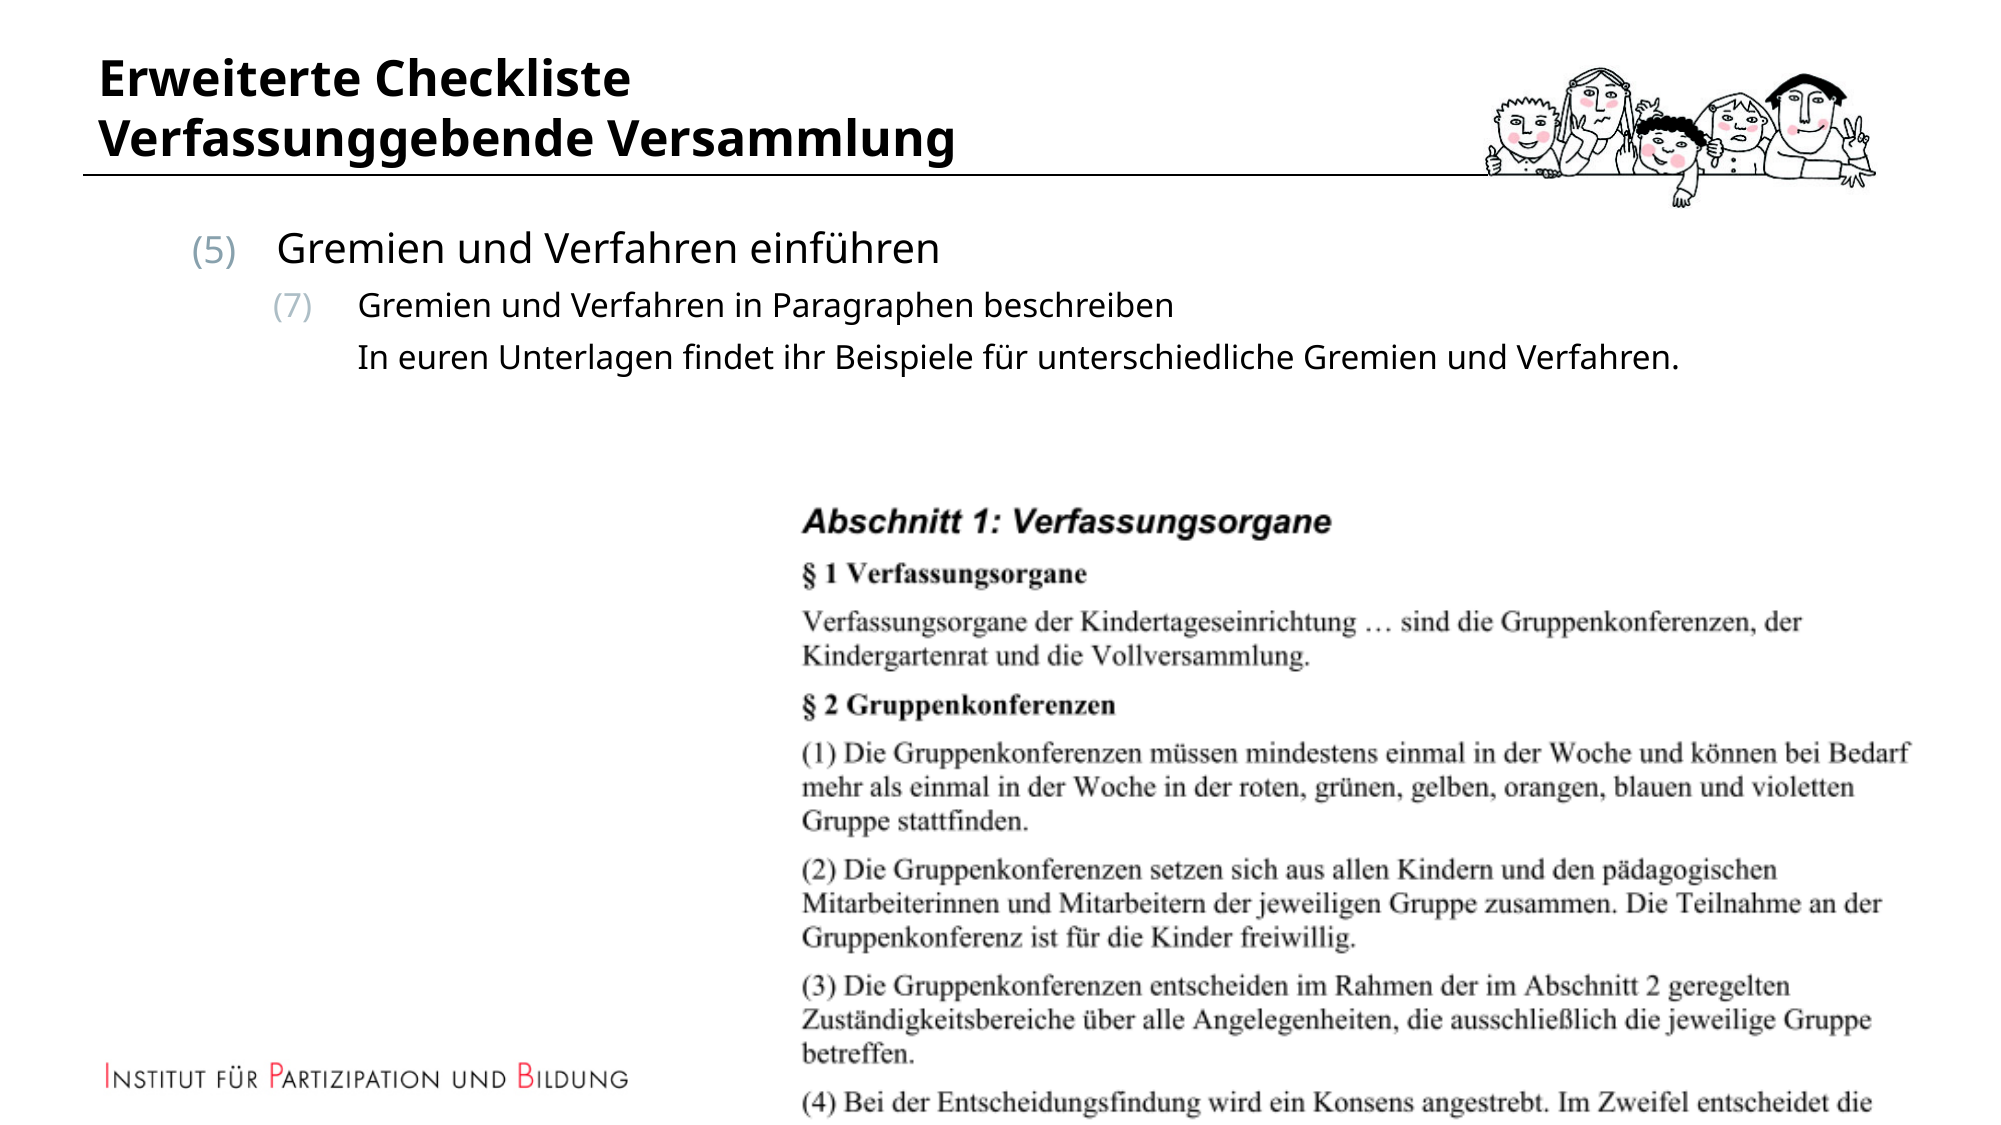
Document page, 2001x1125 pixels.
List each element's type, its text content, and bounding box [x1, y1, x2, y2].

picture [103, 1059, 628, 1096]
list Gremien und Verfahren einführen Gremien und Verfahren in Paragraphen beschreiben In euren Unterlagen findet ihr Beispiele für unterschiedliche Gremien und Verfahren. [176, 213, 1893, 1038]
title Erweiterte Checkliste Verfassunggebende Versammlung [83, 37, 1332, 176]
picture [1483, 57, 1878, 209]
picture [772, 493, 1953, 1125]
